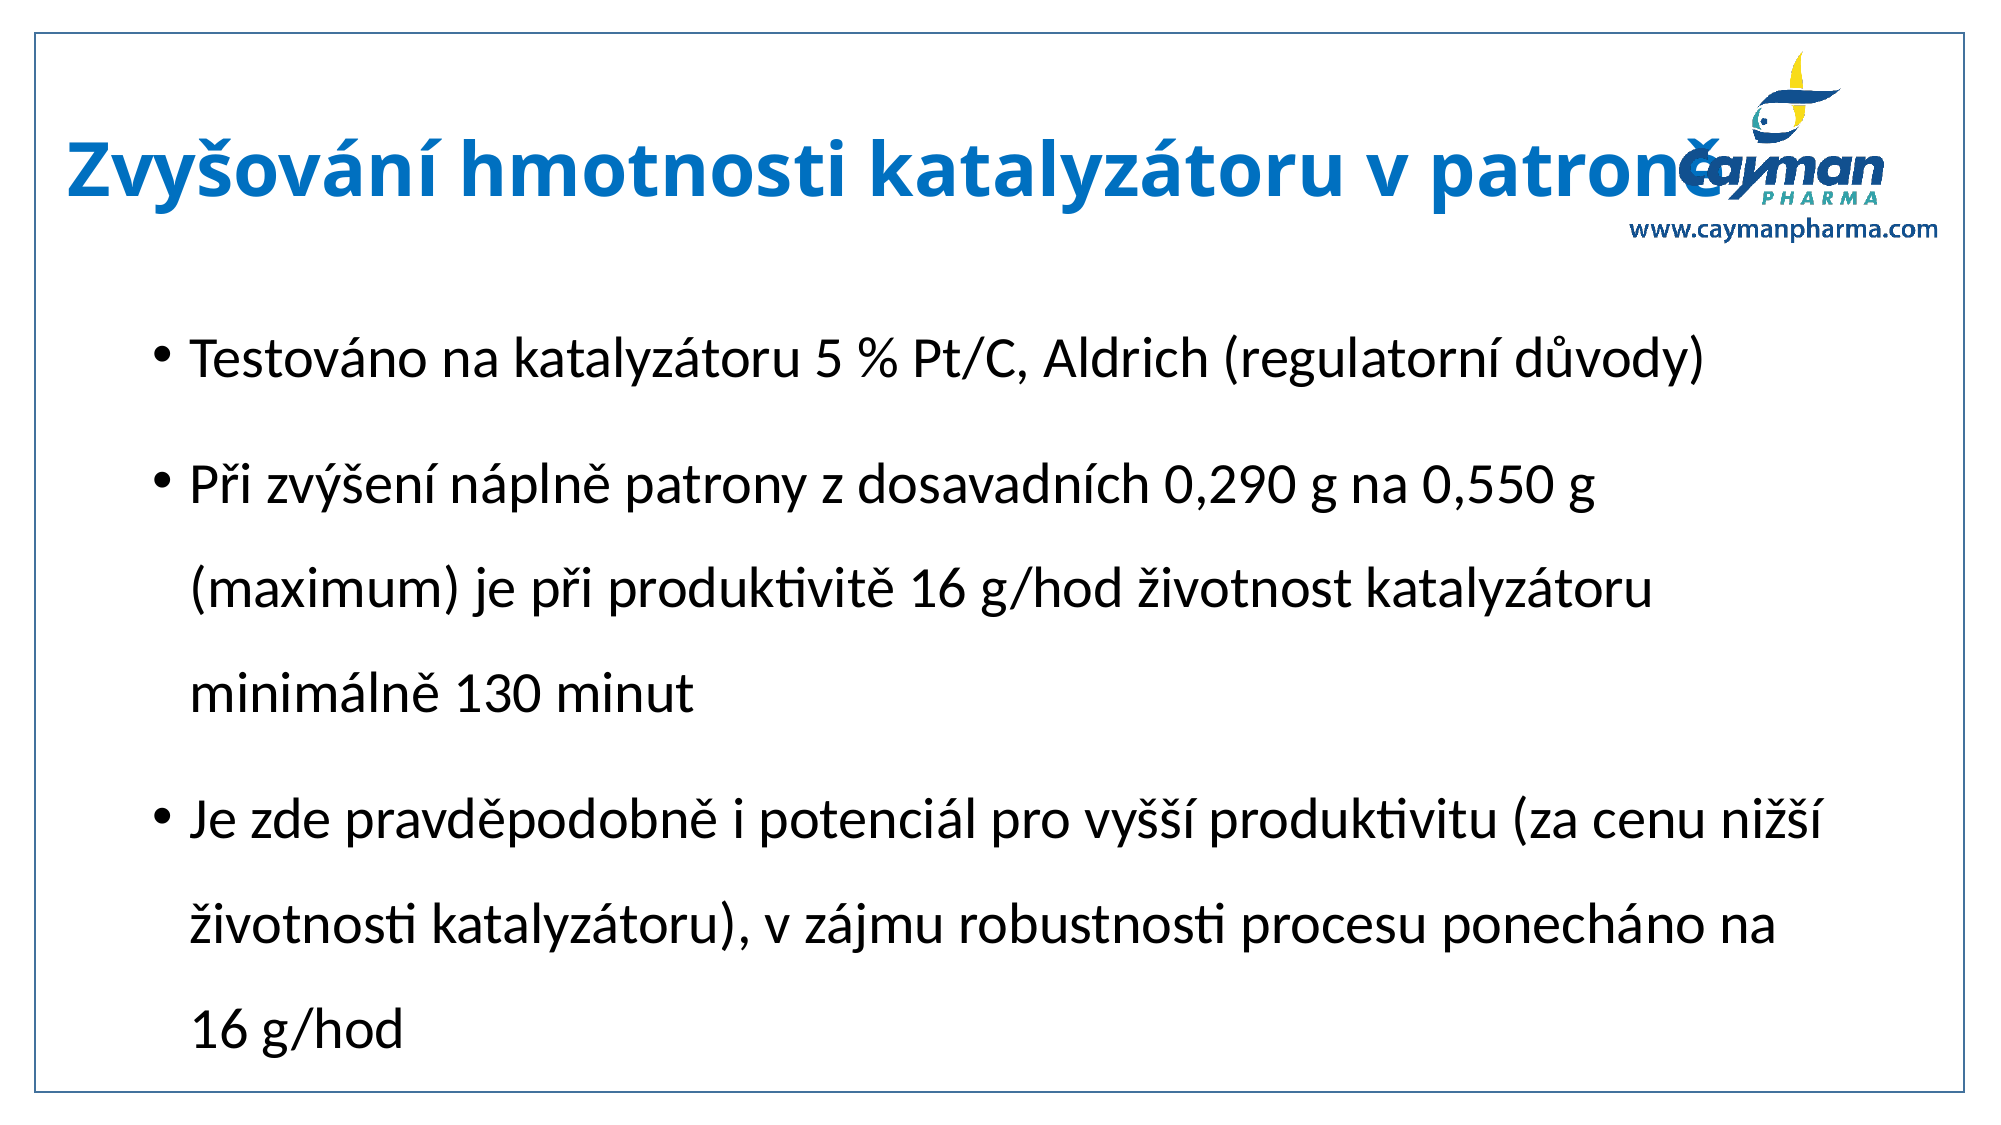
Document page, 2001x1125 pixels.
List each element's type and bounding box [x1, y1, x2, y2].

text_box [34, 32, 1965, 1093]
picture [1623, 51, 1939, 244]
